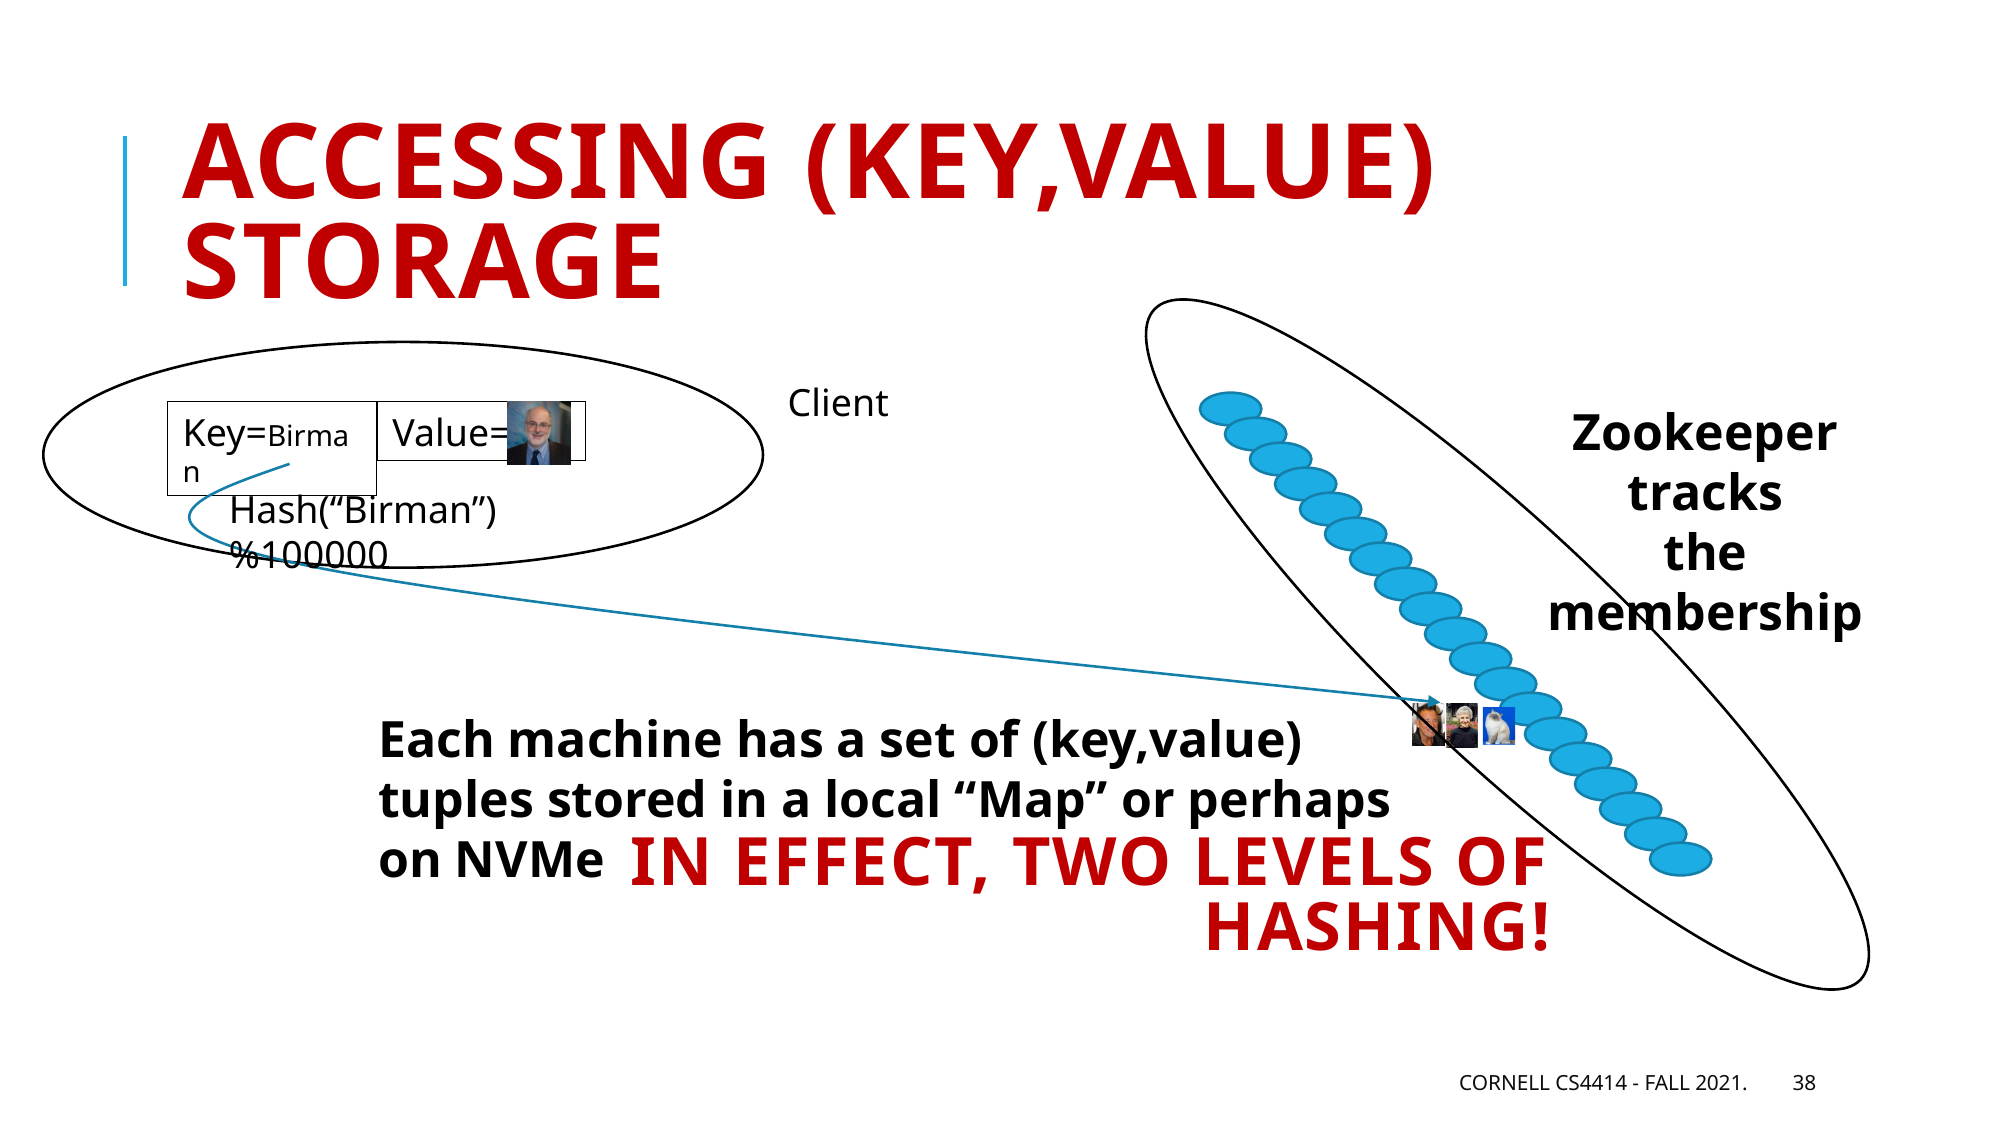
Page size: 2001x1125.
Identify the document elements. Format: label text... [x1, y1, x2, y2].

picture [1411, 702, 1445, 746]
text_box Zookeeper tracks the membership [1494, 393, 1916, 648]
text_box Hash(“Birman”)%100000 [213, 478, 628, 584]
text_box In effect, two levels of hashing! [497, 775, 1566, 1022]
text_box Value= [575, 401, 586, 461]
text_box [41, 342, 765, 552]
text_box [1145, 342, 1871, 991]
text_box [403, 534, 1419, 699]
text_box [187, 492, 213, 541]
text_box [245, 462, 358, 478]
text_box Key=Birman [167, 401, 377, 496]
picture [1446, 702, 1478, 748]
picture [507, 400, 571, 465]
text_box Value= [377, 401, 502, 461]
footer Cornell CS4414 - Fall 2021. [794, 1061, 1763, 1107]
picture [1482, 706, 1516, 745]
slide_number 38 [1777, 1061, 1938, 1107]
title Accessing (key,value) Storage [168, 96, 1908, 342]
text_box Client [773, 372, 978, 432]
text_box Each machine has a set of (key,value) tuples stored in a local “Map” or perhaps on NVMe [363, 699, 1443, 895]
